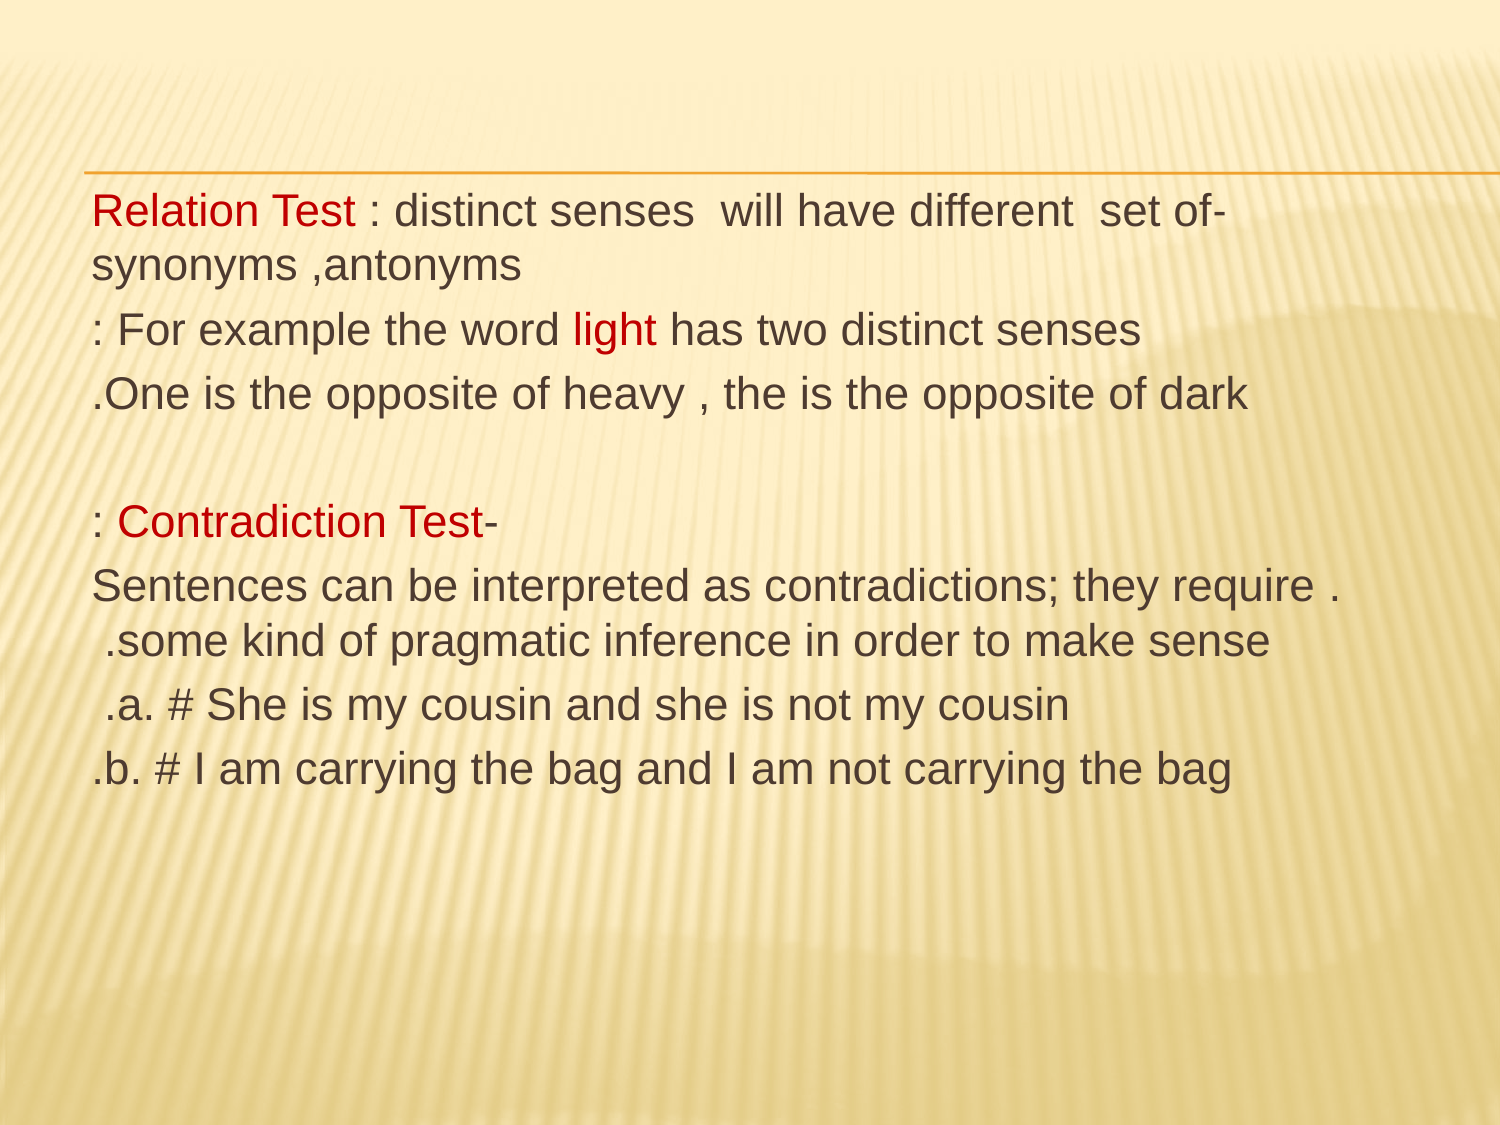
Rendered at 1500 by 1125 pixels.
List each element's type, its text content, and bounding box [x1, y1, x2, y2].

list -Relation Test : distinct senses will have different set of synonyms ,antonyms For example the word light has two distinct senses : One is the opposite of heavy , the is the opposite of dark. -Contradiction Test : . Sentences can be interpreted as contradictions; they require some kind of pragmatic inference in order to make sense. a. # She is my cousin and she is not my cousin. b. # I am carrying the bag and I am not carrying the bag. [76, 113, 1427, 1094]
